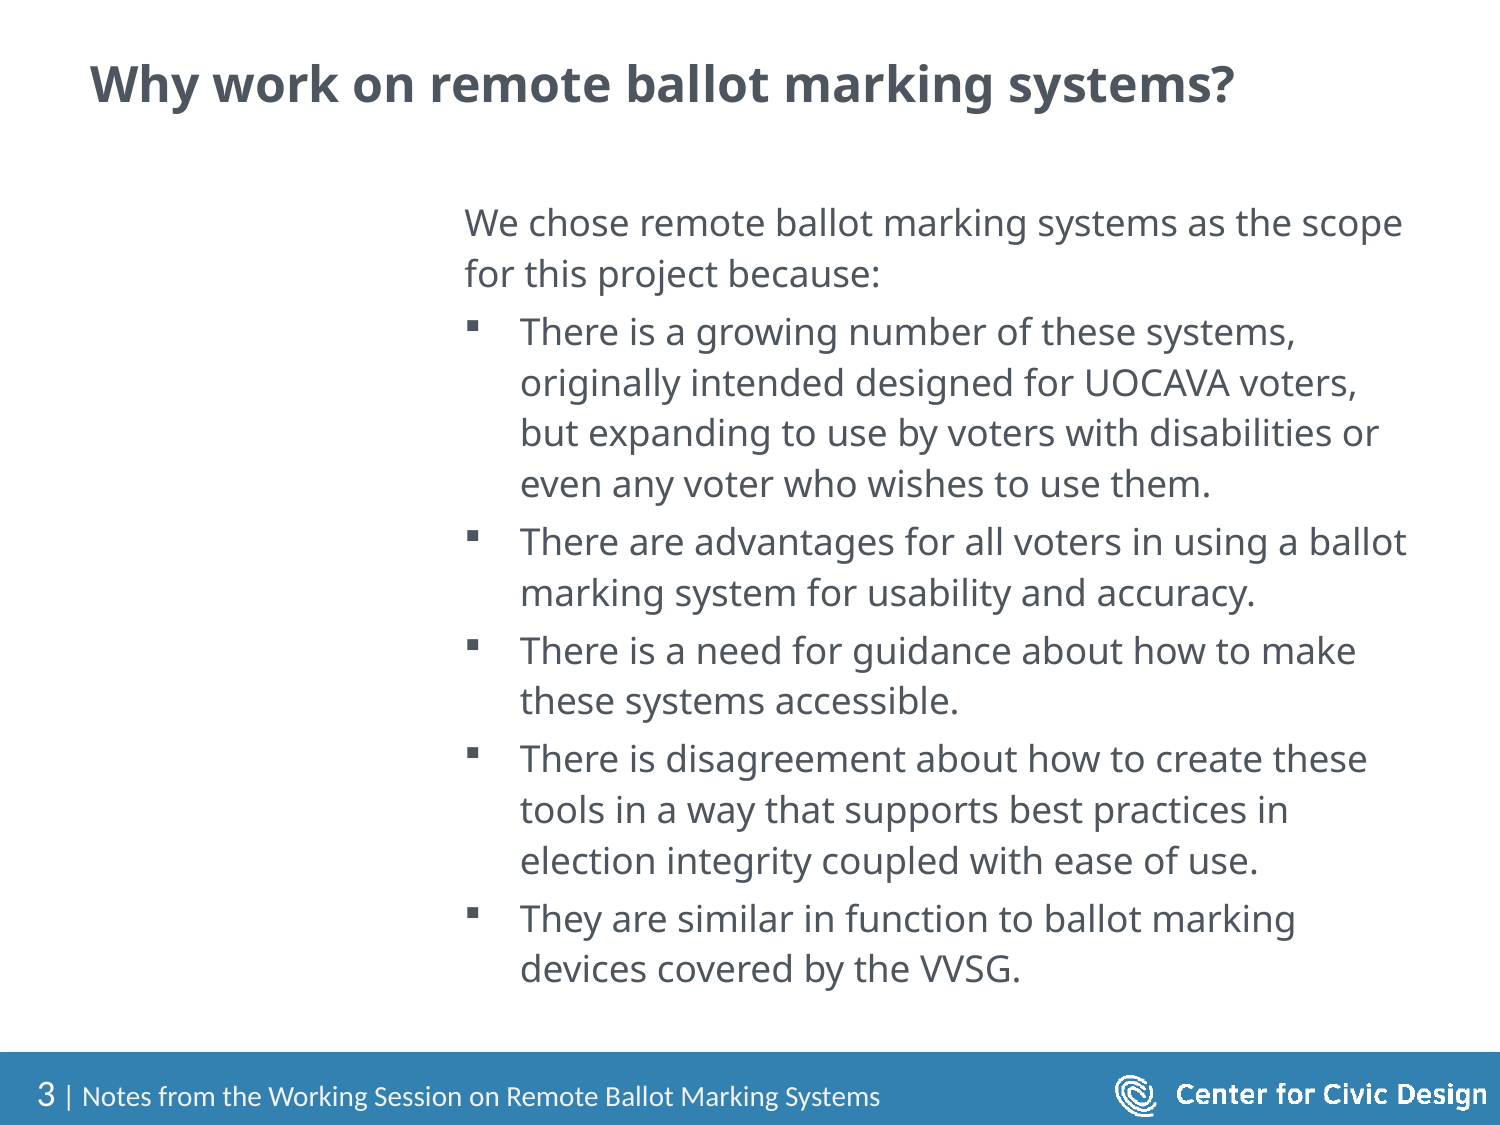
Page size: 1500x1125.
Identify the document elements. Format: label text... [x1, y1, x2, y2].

picture [1115, 1075, 1486, 1117]
list We chose remote ballot marking systems as the scope for this project because: There is a growing number of these systems, originally intended designed for UOCAVA voters, but expanding to use by voters with disabilities or even any voter who wishes to use them. There are advantages for all voters in using a ballot marking system for usability and accuracy. There is a need for guidance about how to make these systems accessible. There is disagreement about how to create these tools in a way that supports best practices in election integrity coupled with ease of use. They are similar in function to ballot marking devices covered by the VVSG. [449, 185, 1425, 1005]
title Why work on remote ballot marking systems? [75, 19, 1425, 120]
